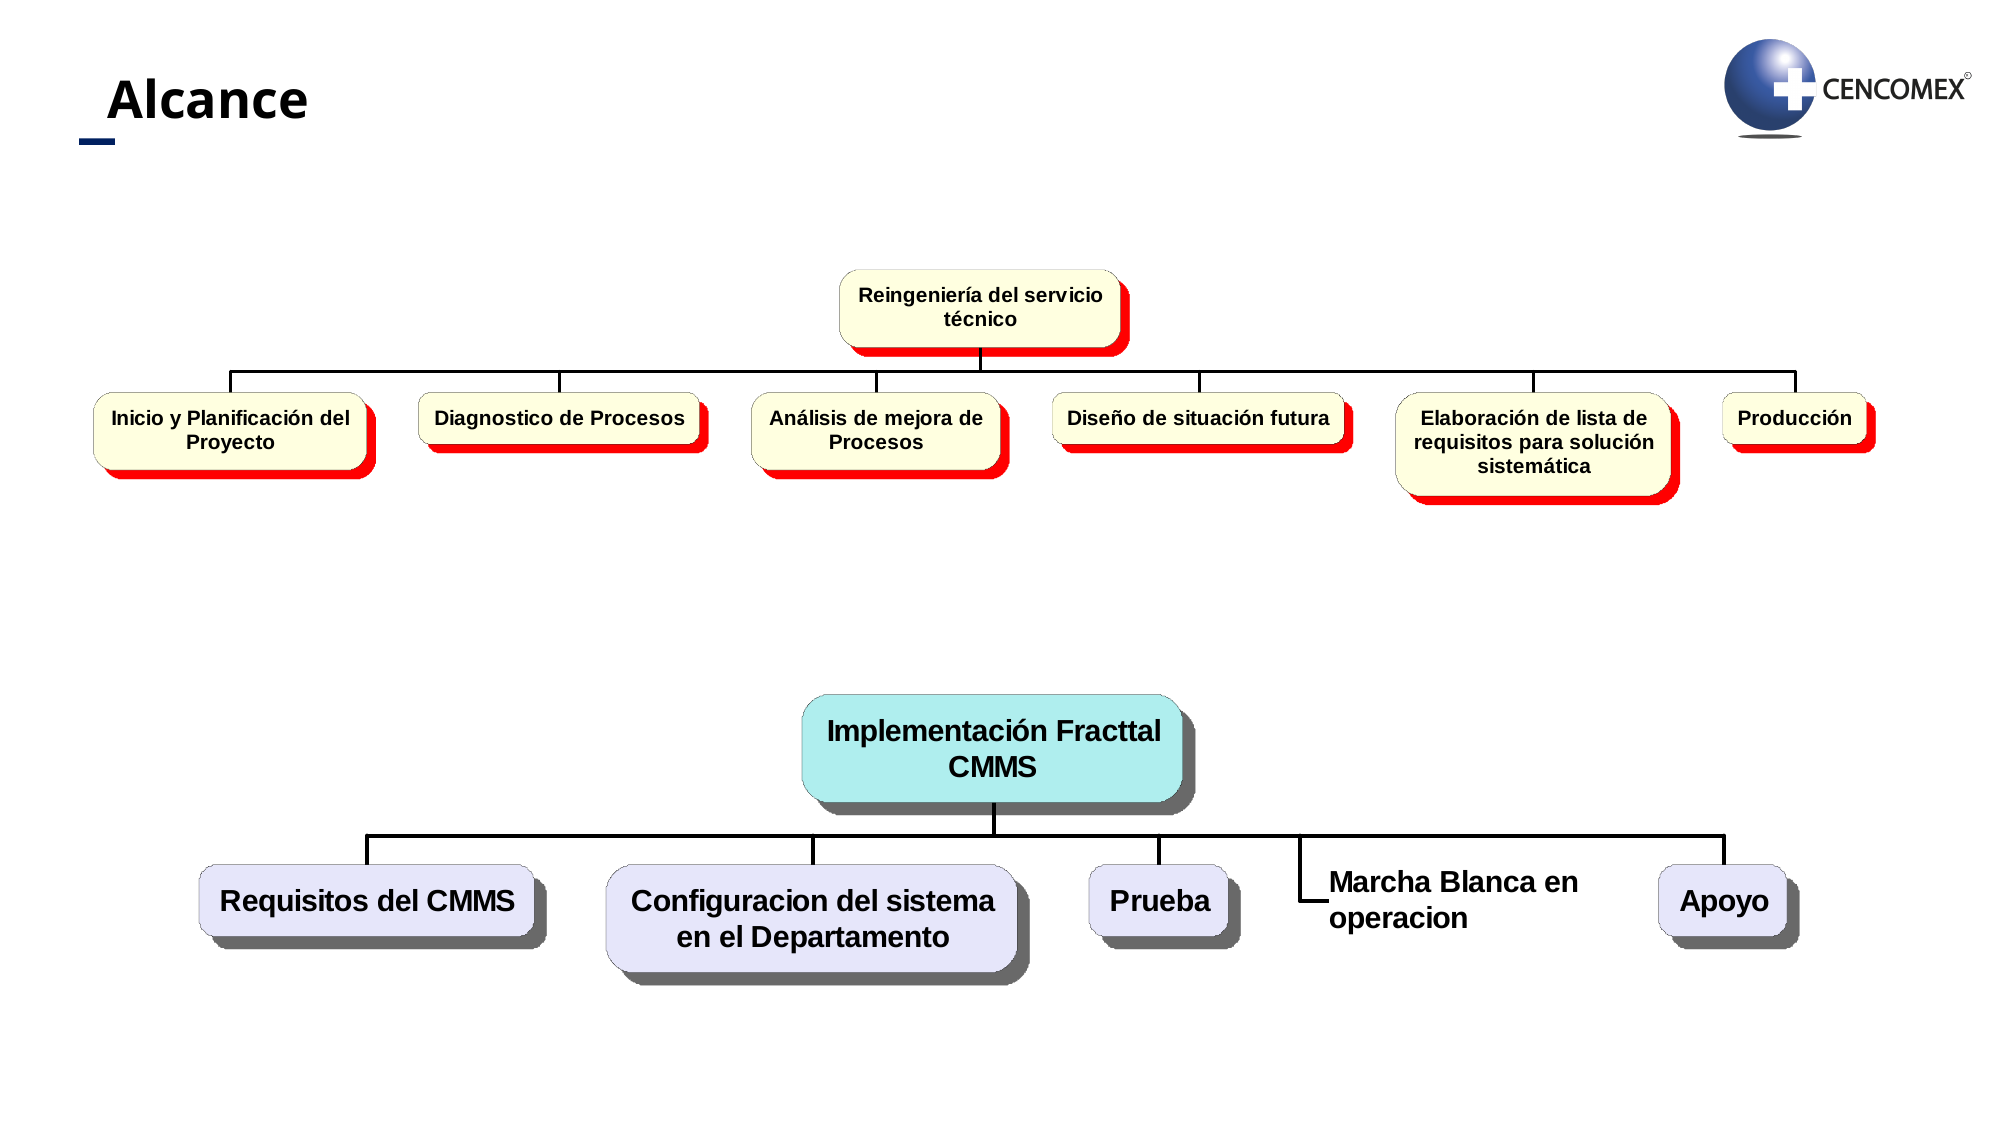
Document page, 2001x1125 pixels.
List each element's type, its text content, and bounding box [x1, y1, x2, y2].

picture [171, 666, 1829, 1015]
picture [73, 249, 1897, 527]
list Alcance [73, 62, 1897, 120]
picture [1721, 39, 1976, 140]
